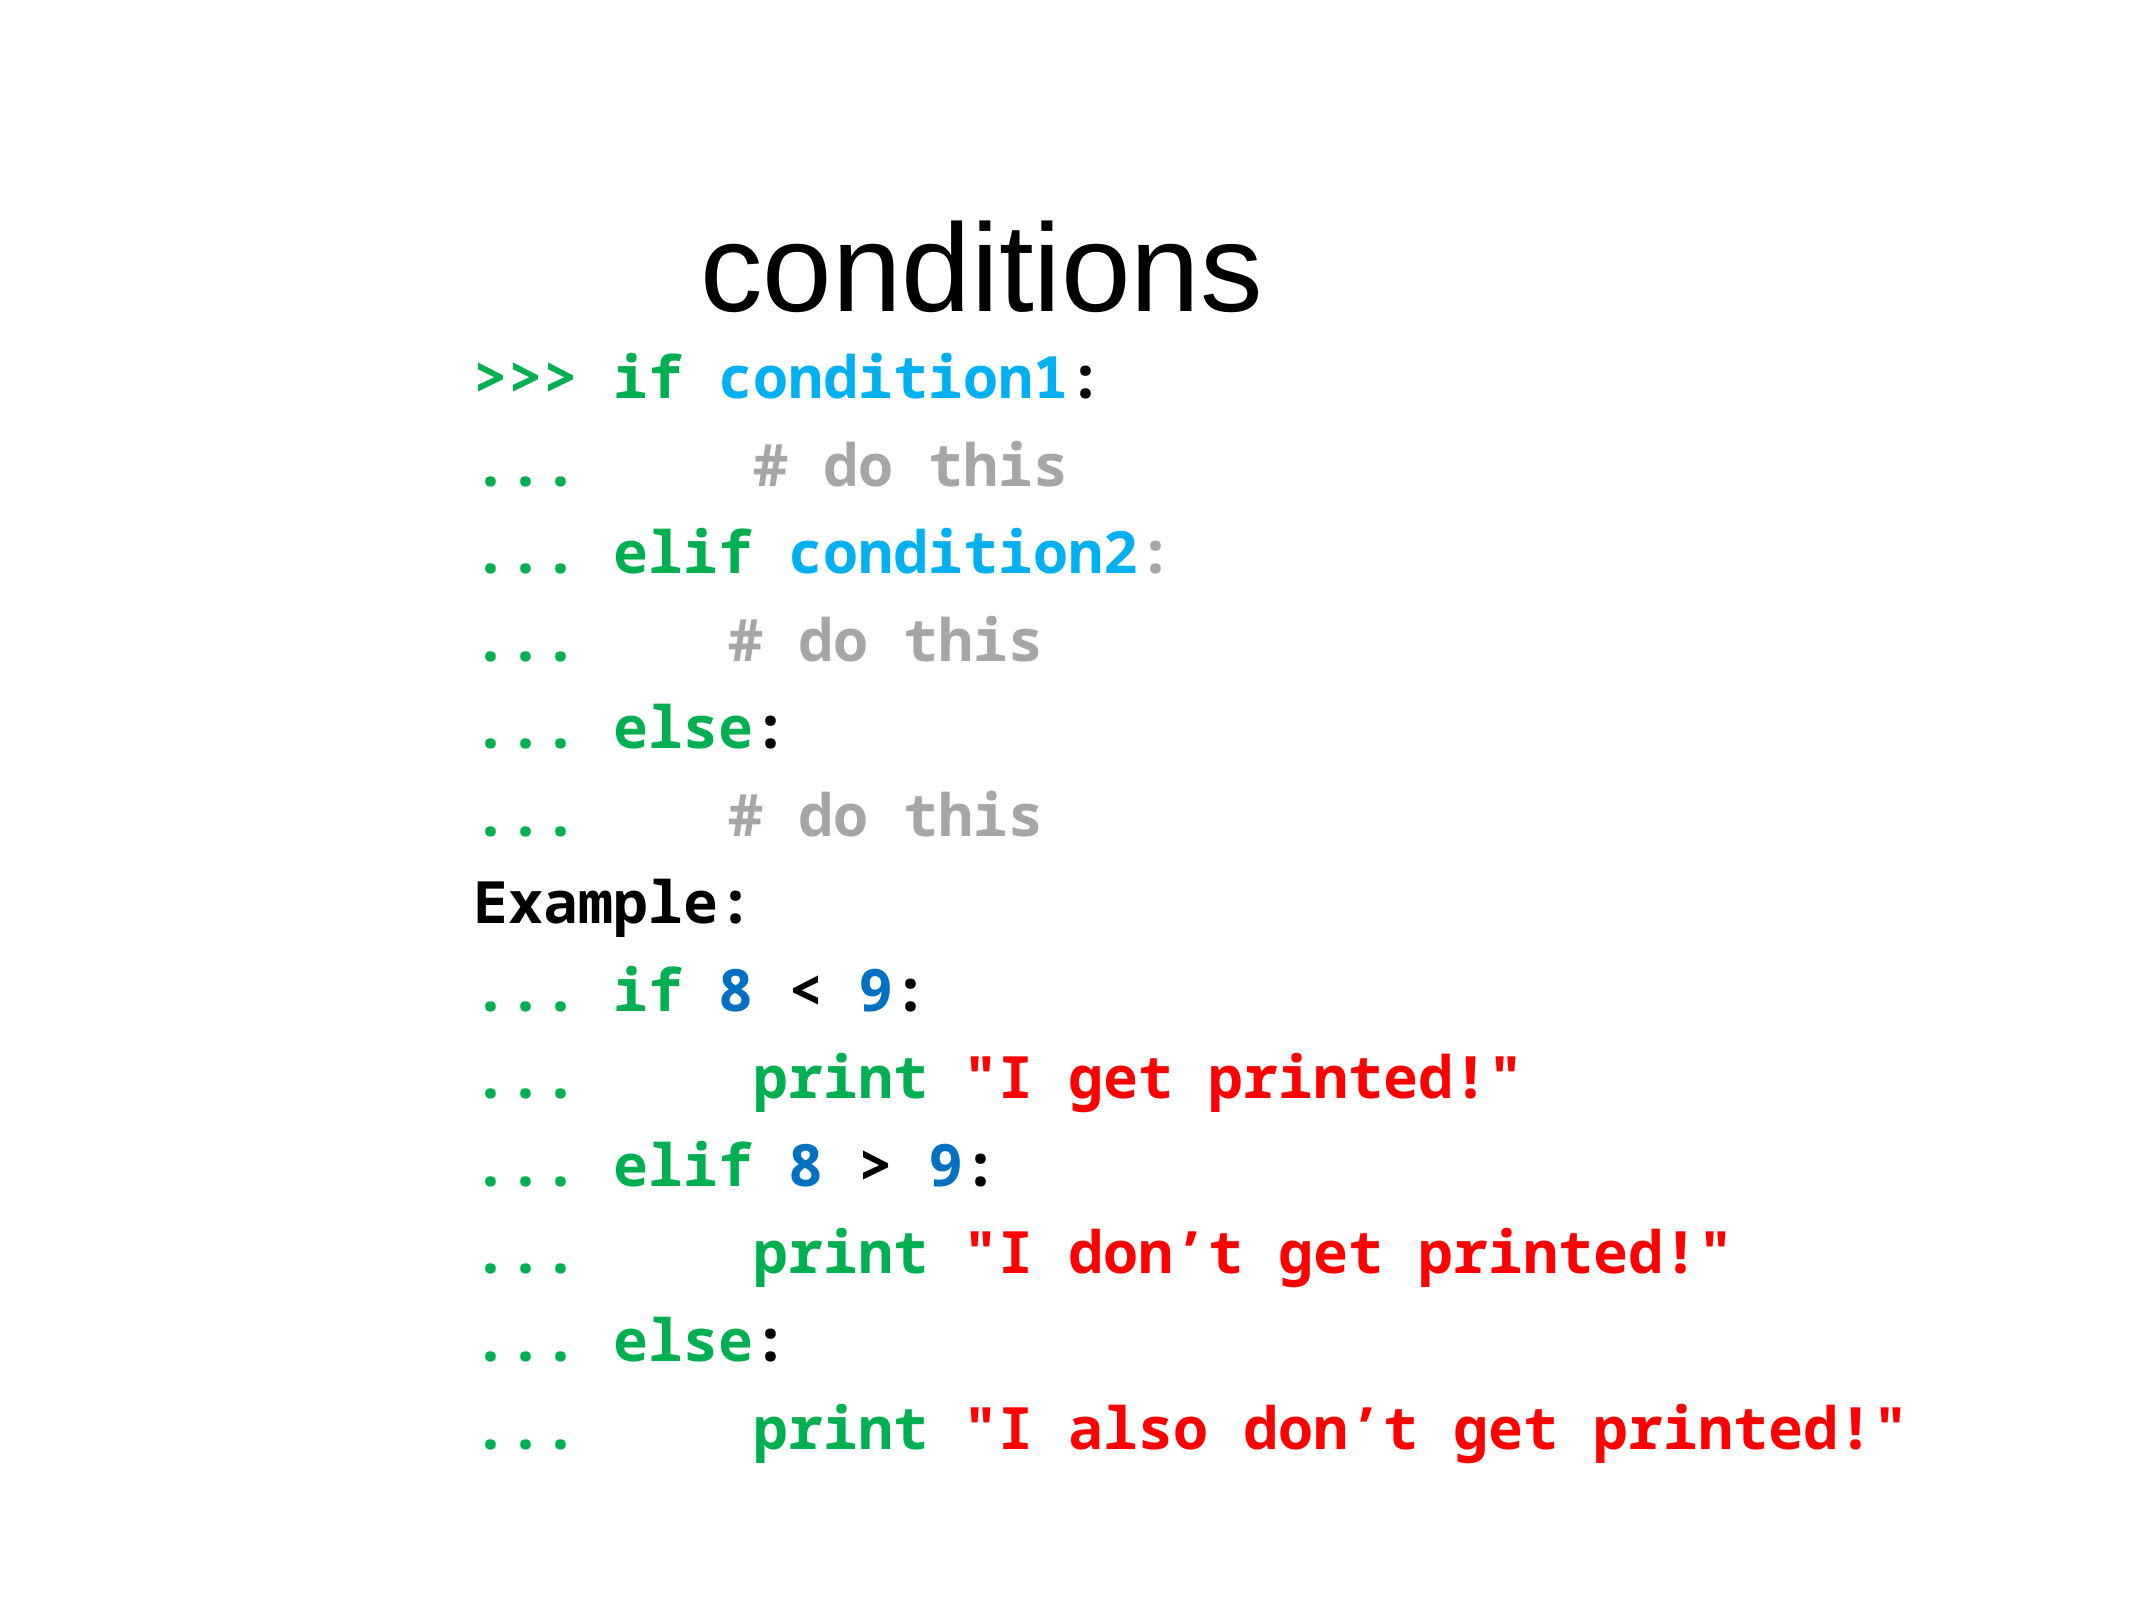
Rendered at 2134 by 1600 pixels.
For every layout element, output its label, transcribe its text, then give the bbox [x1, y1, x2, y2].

text_box conditions [700, 135, 1264, 322]
text_box >>> if condition1: ... # do this ... elif condition2: ... # do this ... else: ... # do this Example: ... if 8 < 9: ... print "I get printed!" ... elif 8 > 9: ... print "I don’t get printed!" ... else: ... print "I also don’t get printed!" [473, 322, 1909, 1461]
